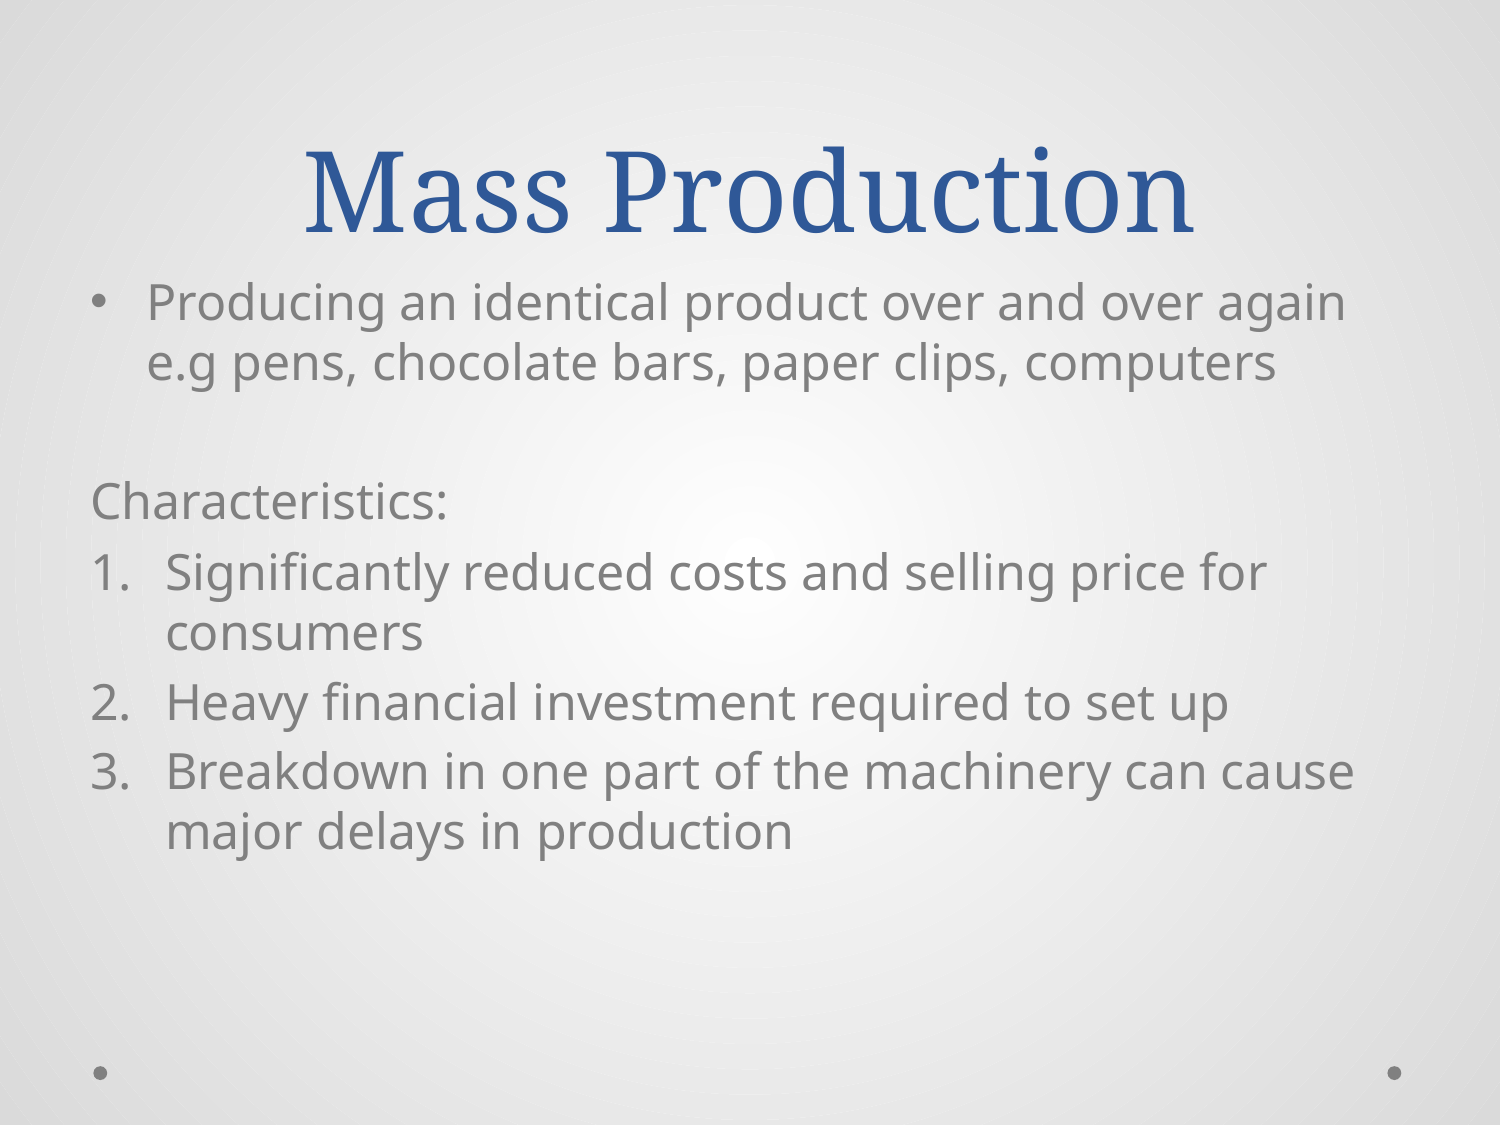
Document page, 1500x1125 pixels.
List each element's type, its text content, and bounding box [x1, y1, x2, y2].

title Mass Production [75, 0, 1425, 262]
list Producing an identical product over and over again e.g pens, chocolate bars, paper clips, computers Characteristics: Significantly reduced costs and selling price for consumers Heavy financial investment required to set up Breakdown in one part of the machinery can cause major delays in production [75, 262, 1425, 1005]
